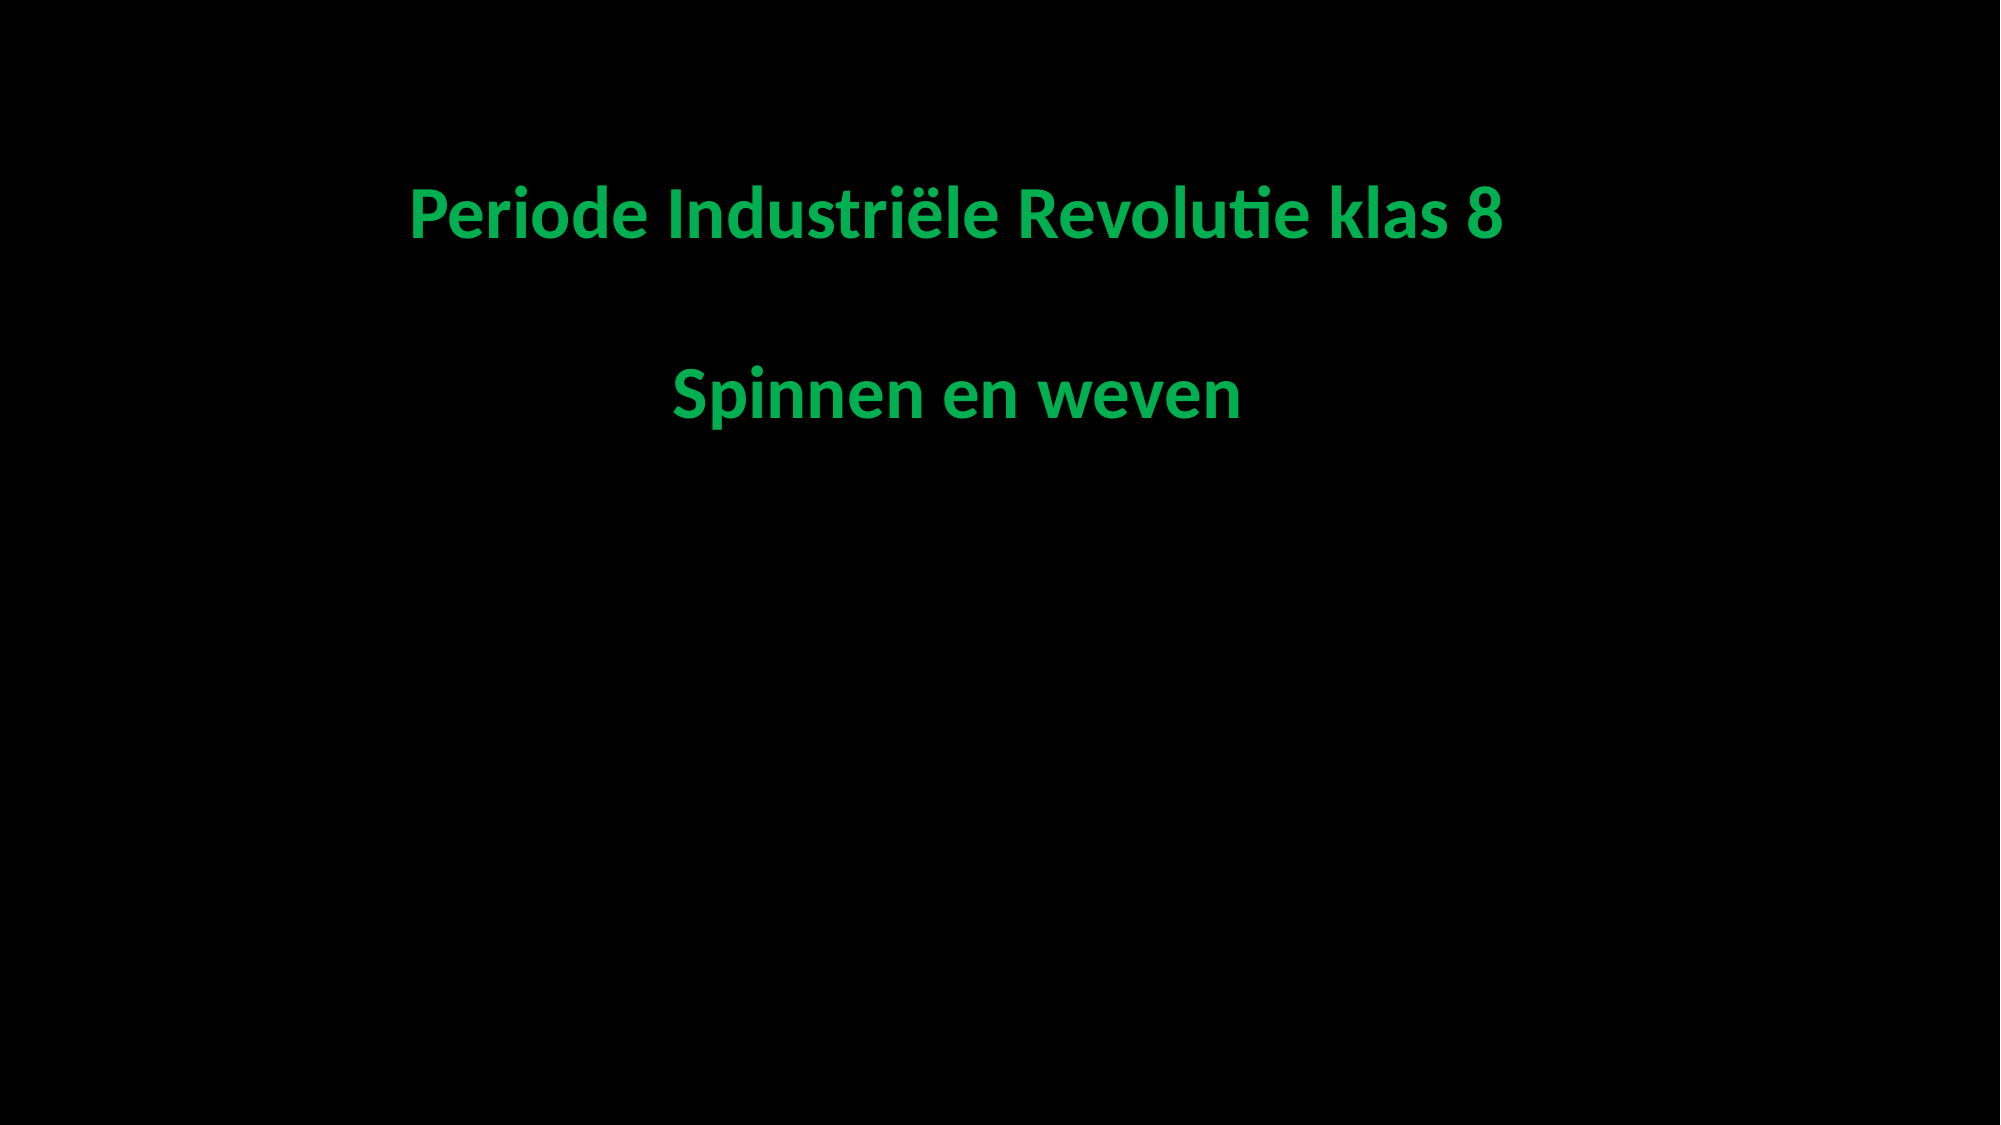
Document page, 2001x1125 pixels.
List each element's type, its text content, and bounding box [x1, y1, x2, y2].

text_box Periode Industriële Revolutie klas 8 Spinnen en weven [284, 156, 1632, 531]
